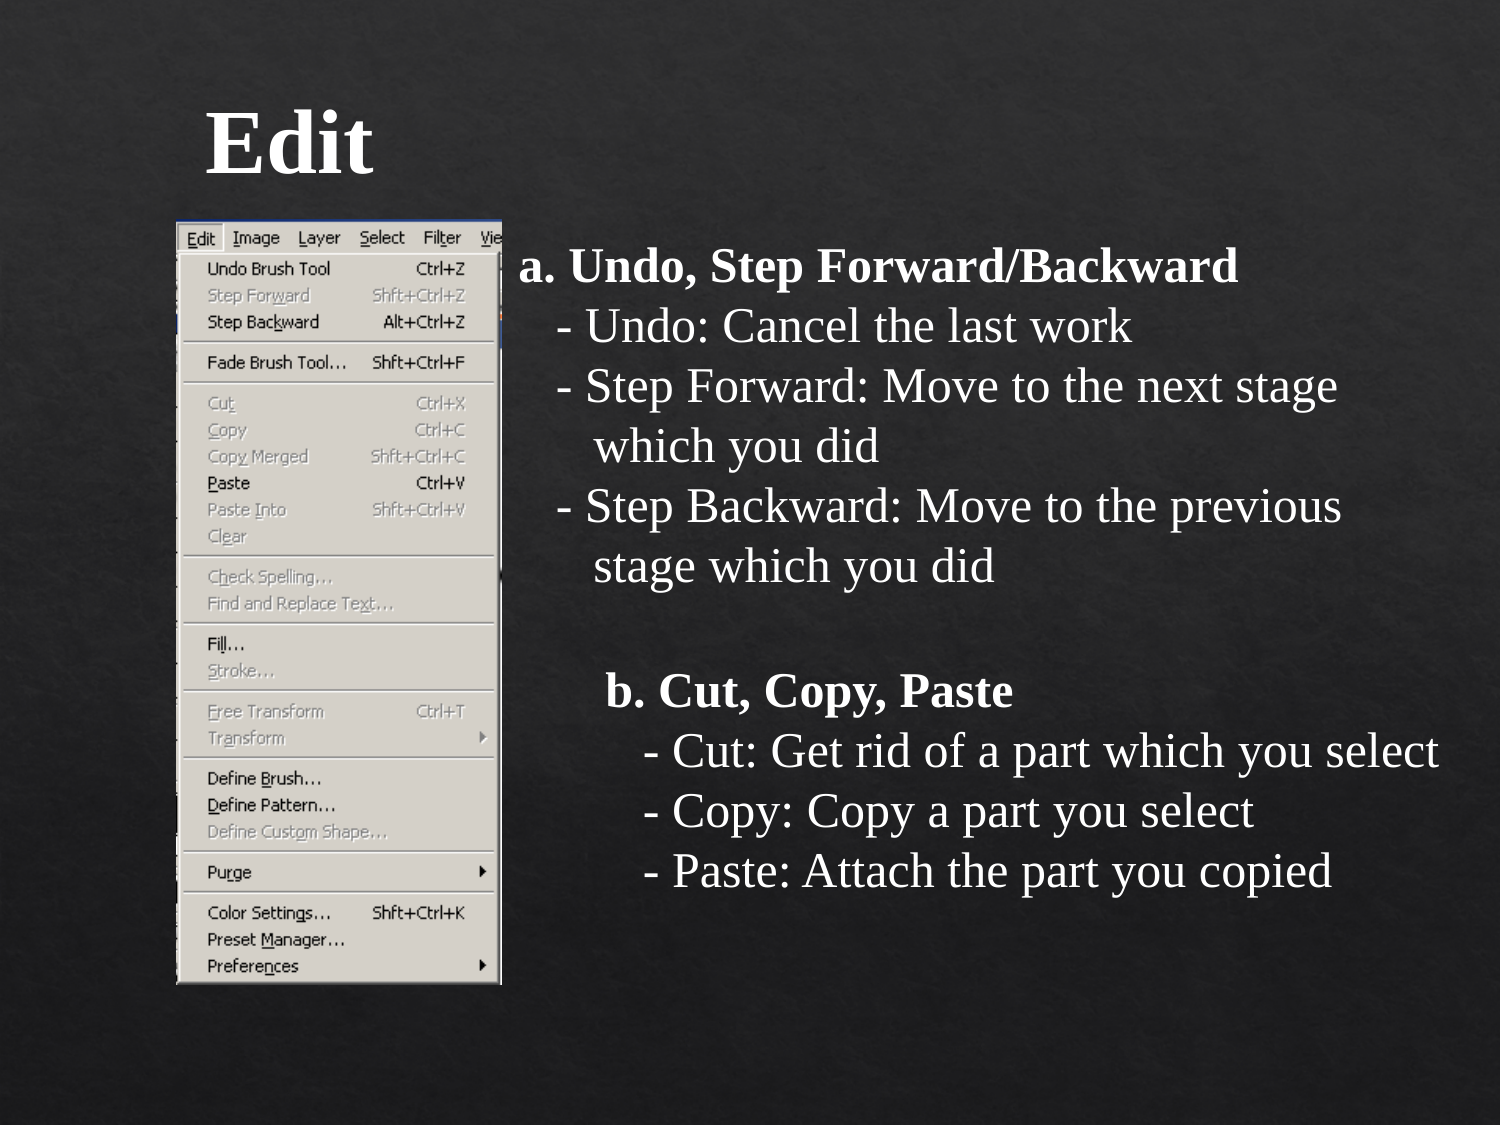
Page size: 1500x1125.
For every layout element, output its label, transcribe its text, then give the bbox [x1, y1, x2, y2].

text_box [176, 219, 502, 986]
text_box a. Undo, Step Forward/Backward - Undo: Cancel the last work - Step Forward: Move to the next stage which you did - Step Backward: Move to the previous stage which you did [509, 224, 1500, 600]
text_box b. Cut, Copy, Paste - Cut: Get rid of a part which you select - Copy: Copy a part you select - Paste: Attach the part you copied [590, 649, 1455, 905]
text_box Edit [191, 74, 389, 200]
